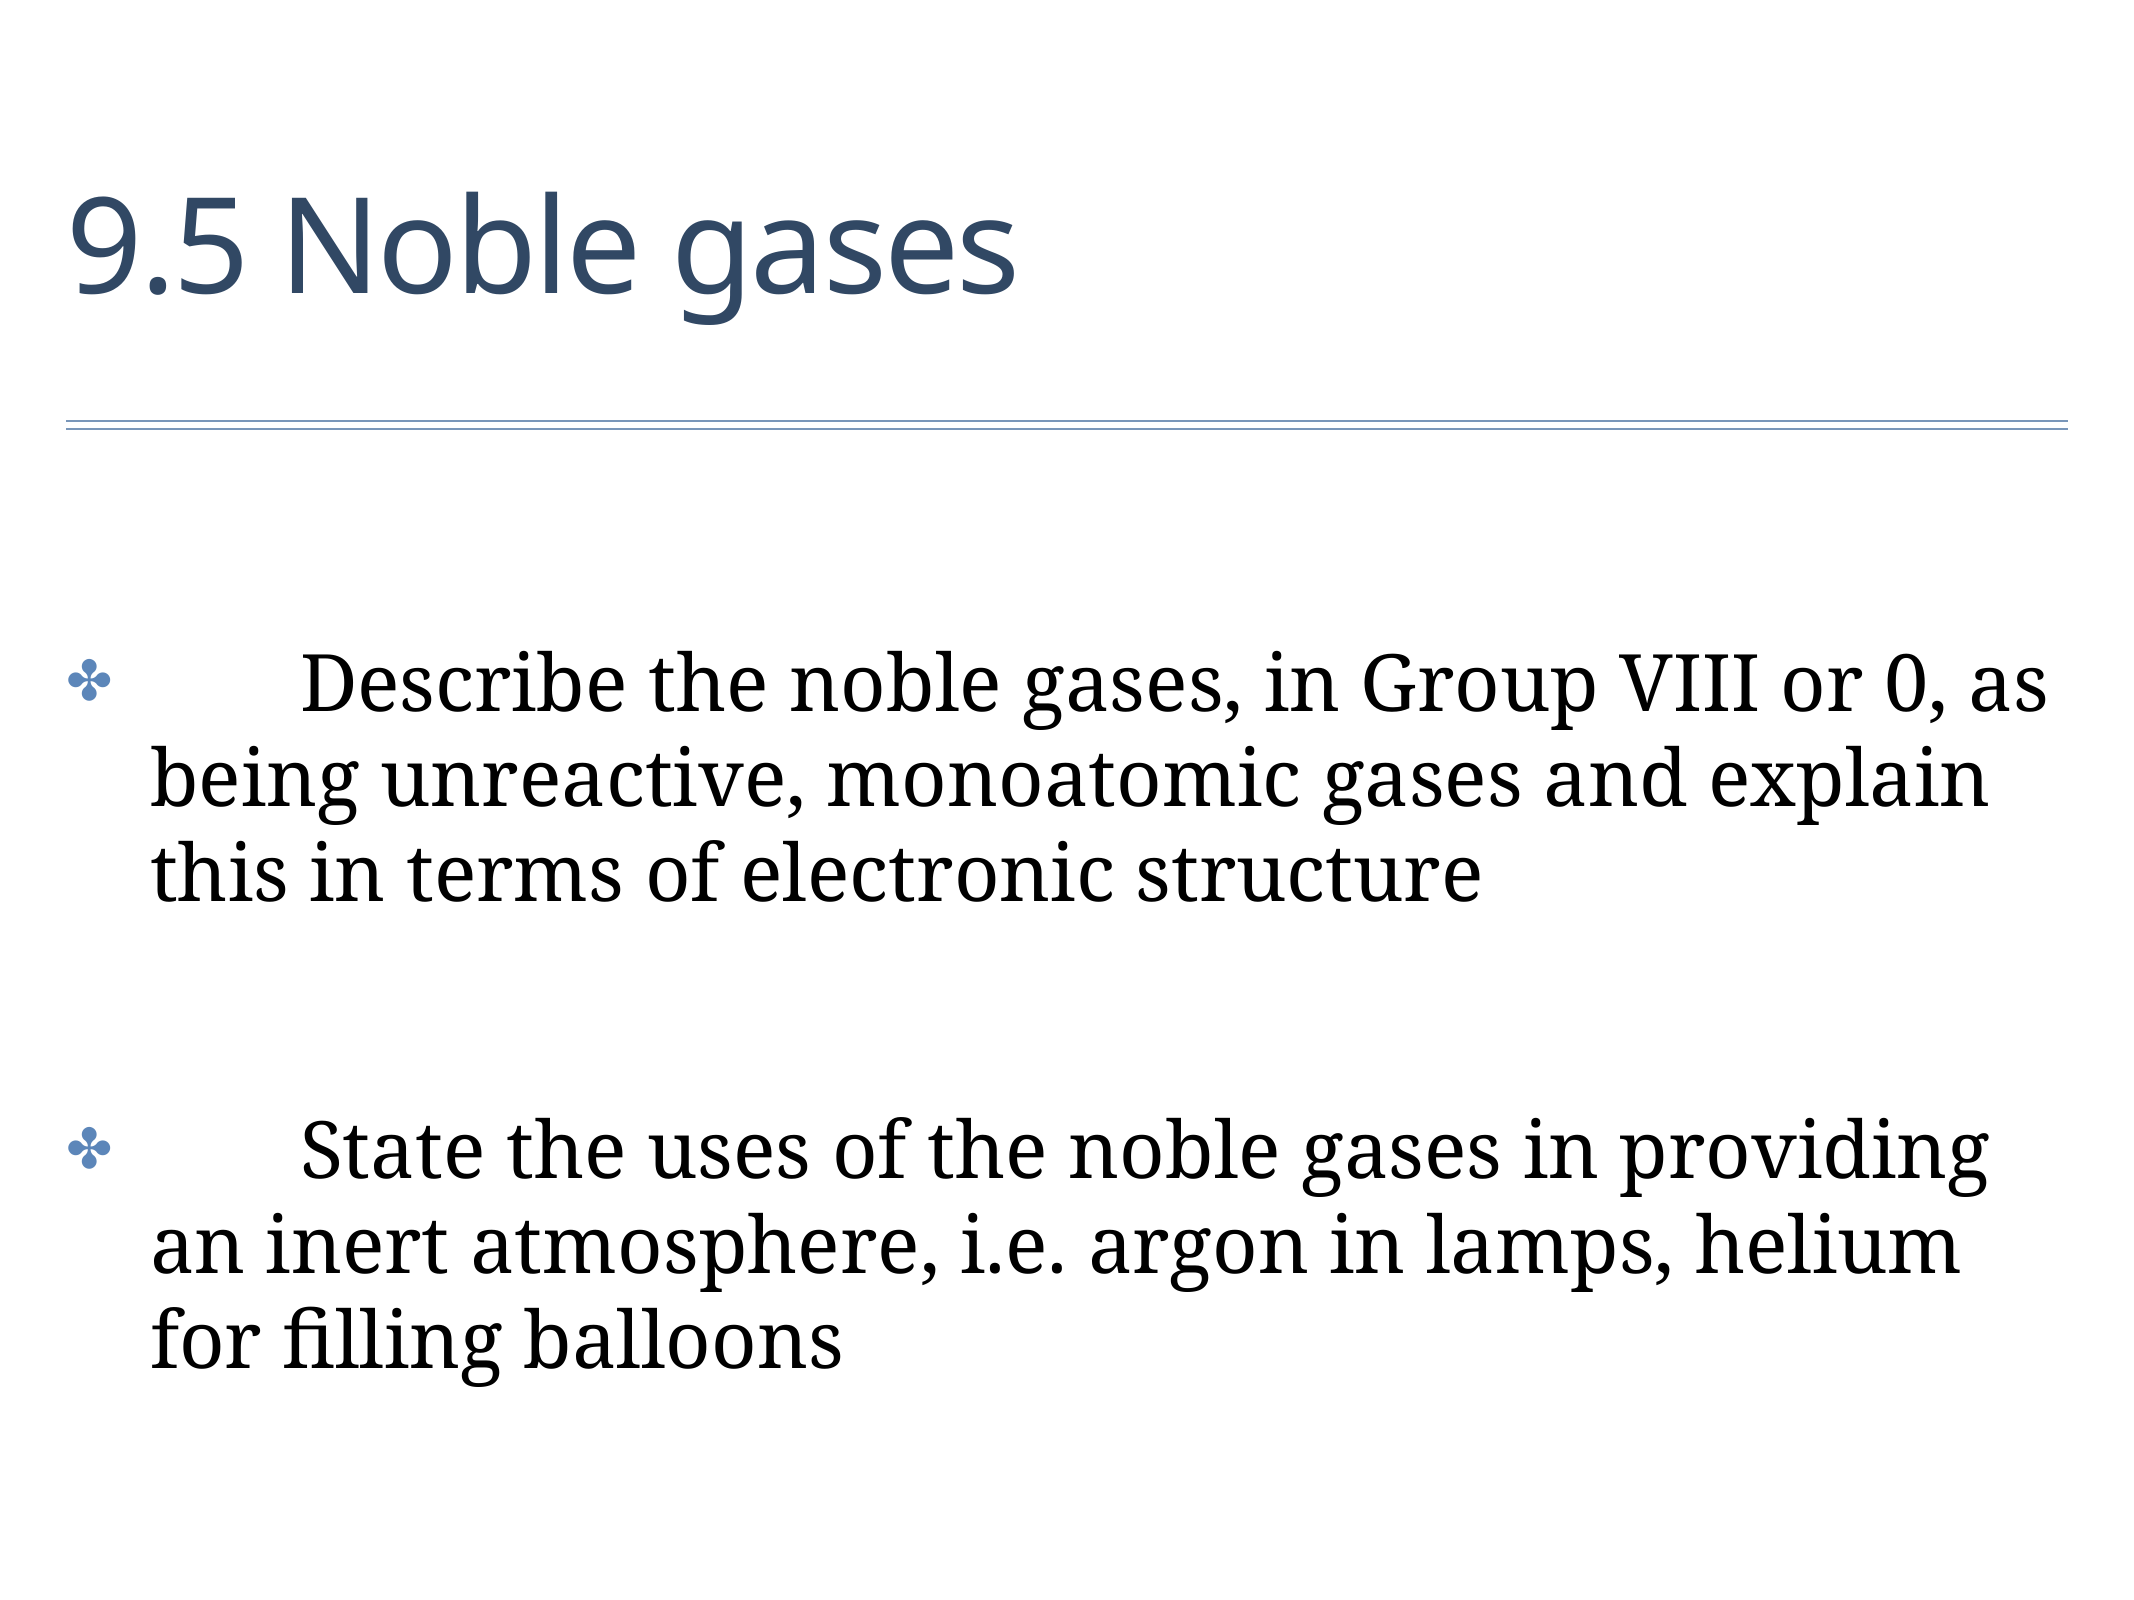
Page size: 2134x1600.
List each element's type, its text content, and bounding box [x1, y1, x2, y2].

title 9.5 Noble gases [57, 72, 2076, 409]
list Describe the noble gases, in Group VIII or 0, as being unreactive, monoatomic gases and explain this in terms of electronic structure State the uses of the noble gases in providing an inert atmosphere, i.e. argon in lamps, helium for filling balloons [57, 489, 2076, 1528]
